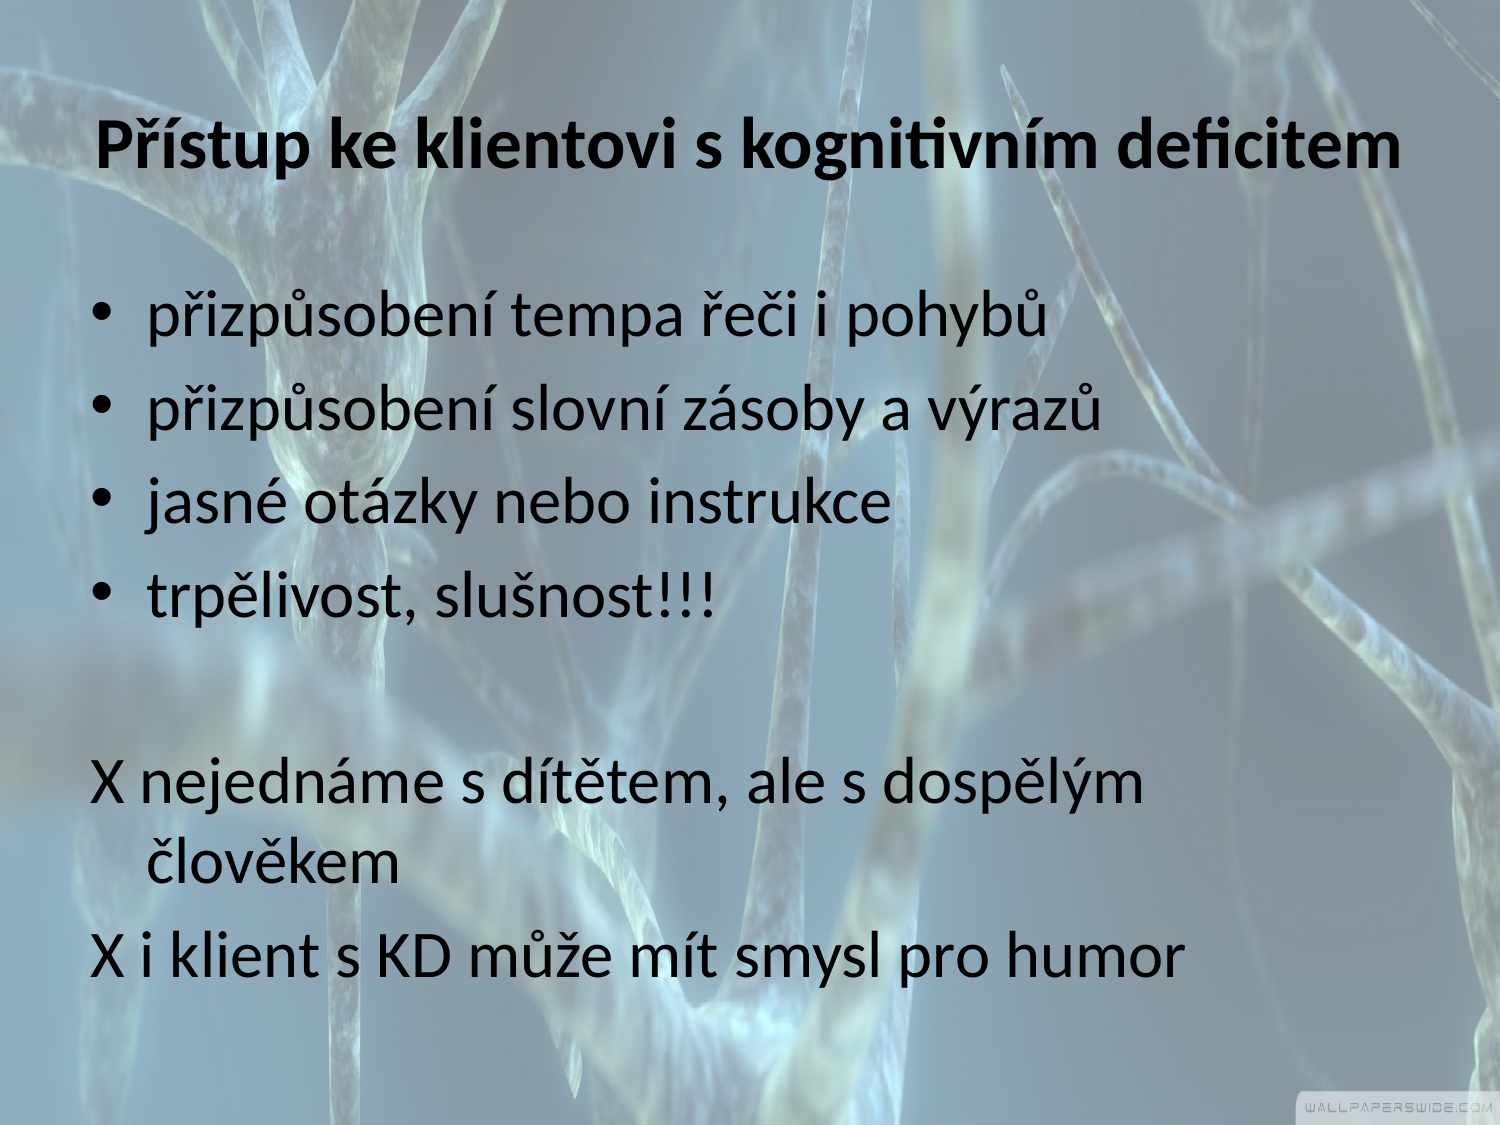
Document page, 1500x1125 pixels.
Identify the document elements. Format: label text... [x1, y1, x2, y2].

title Přístup ke klientovi s kognitivním deficitem [75, 45, 1425, 233]
list přizpůsobení tempa řeči i pohybů přizpůsobení slovní zásoby a výrazů jasné otázky nebo instrukce trpělivost, slušnost!!! X nejednáme s dítětem, ale s dospělým člověkem X i klient s KD může mít smysl pro humor [75, 262, 1425, 1005]
